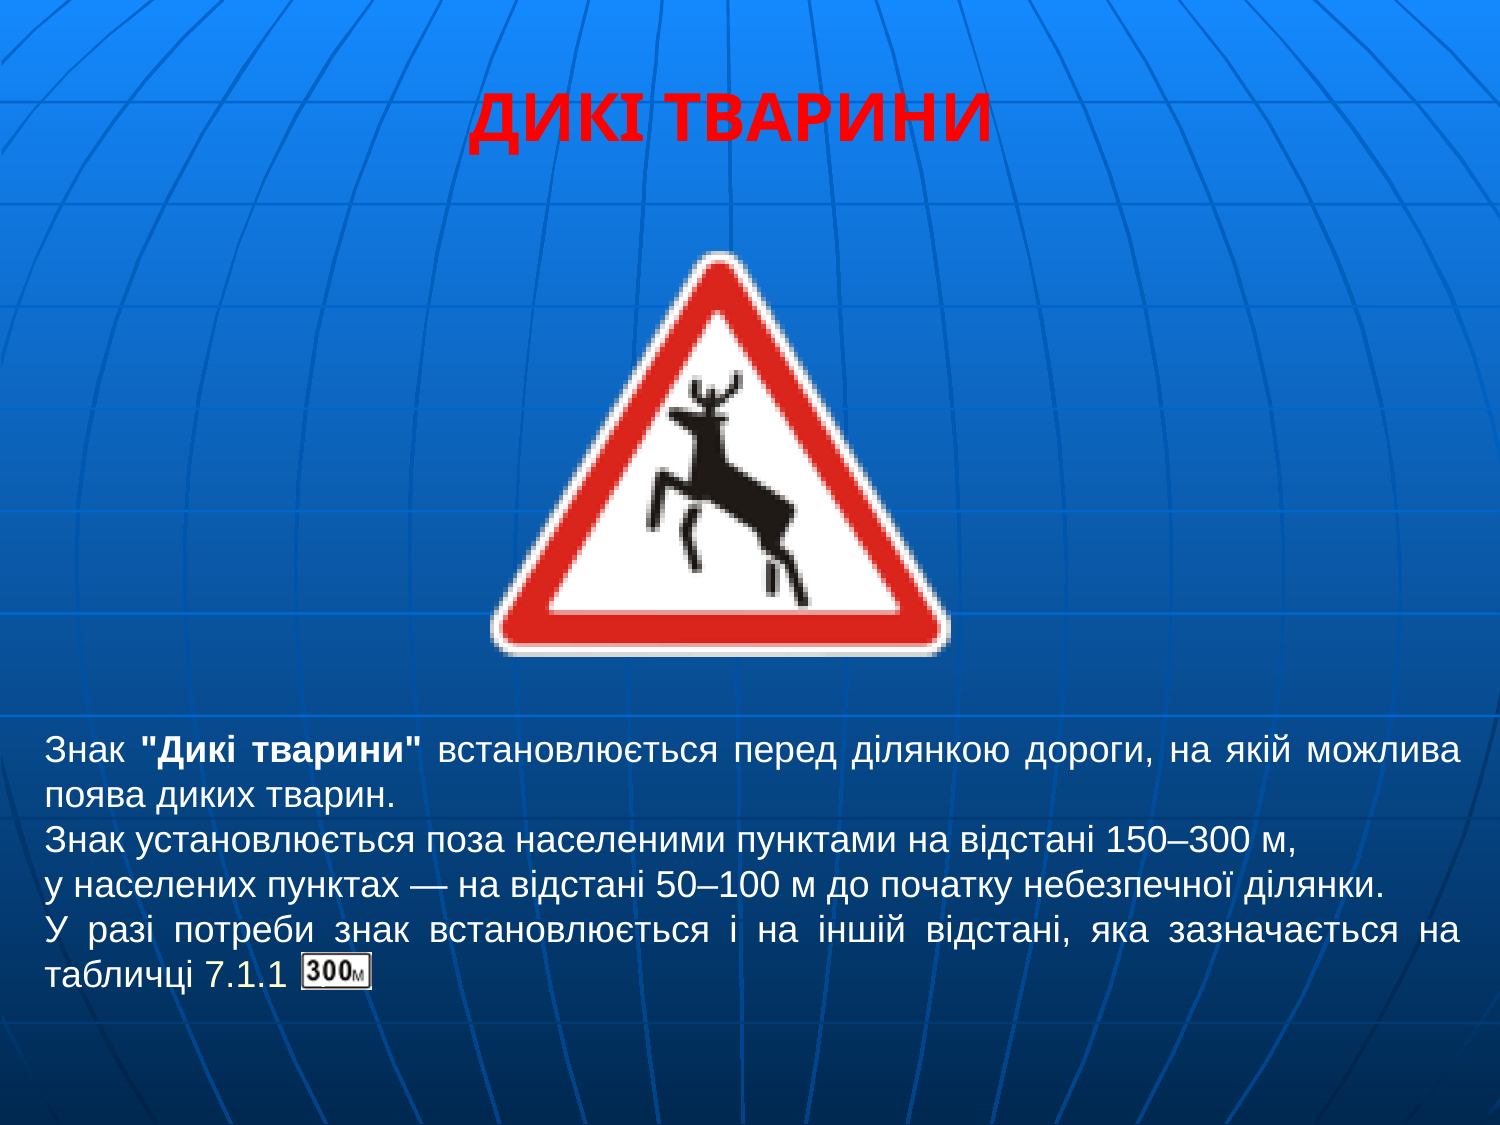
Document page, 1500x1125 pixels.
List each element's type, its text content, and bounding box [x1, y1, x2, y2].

text_box Знак "Дикі тварини" встановлюється перед ділянкою дороги, на якій можлива поява диких тварин. Знак установлюється поза населеними пунктами на відстані 150–300 м, у населених пунктах — на відстані 50–100 м до початку небезпечної ділянки. У разі потреби знак встановлюється і на іншій відстані, яка зазначається на табличці 7.1.1 . [29, 717, 1477, 1003]
picture [490, 251, 951, 657]
picture [301, 952, 372, 990]
text_box ДИКІ ТВАРИНИ [17, 67, 1447, 163]
